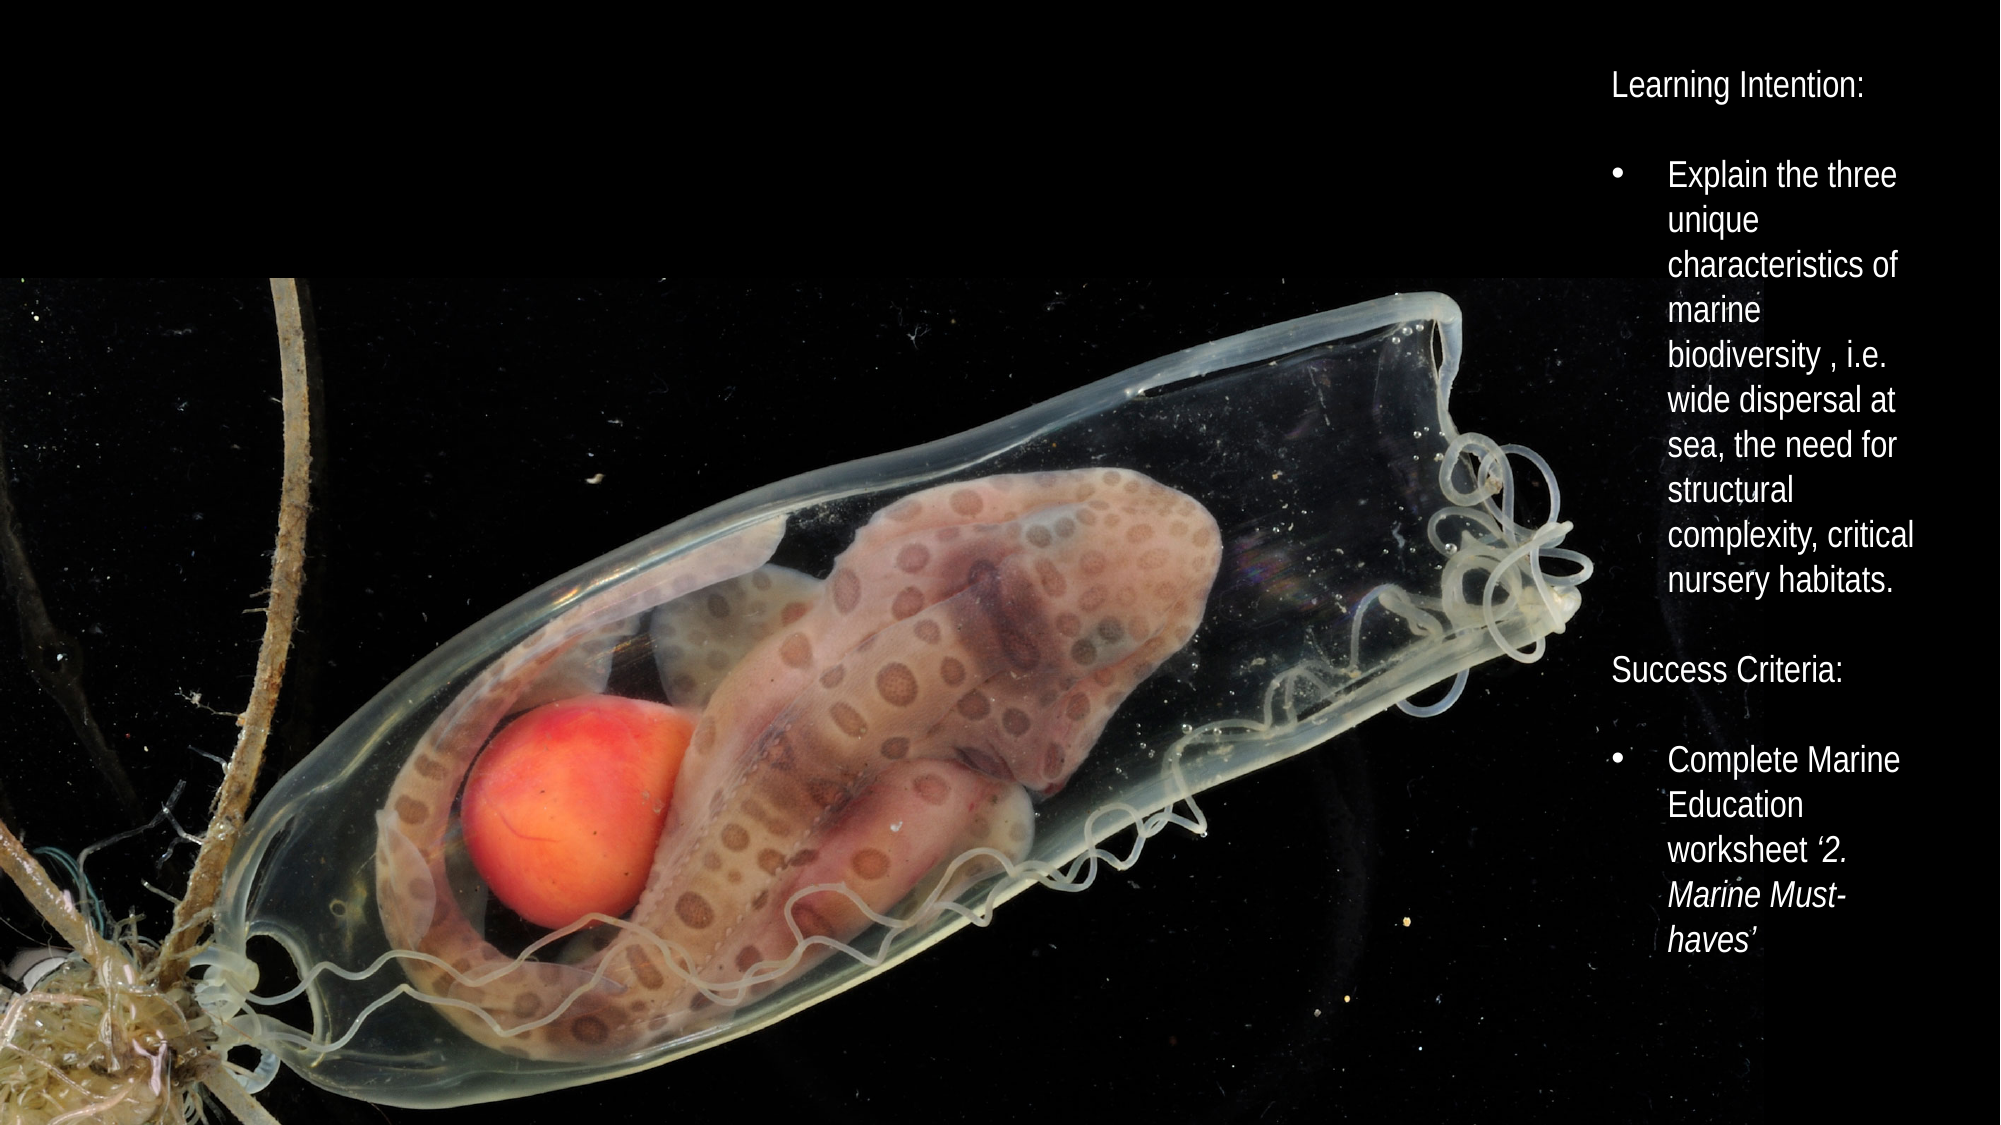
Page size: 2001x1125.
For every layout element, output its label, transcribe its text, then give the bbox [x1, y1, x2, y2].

picture [0, 278, 1764, 1125]
text_box Learning Intention: Explain the three unique characteristics of marine biodiversity , i.e. wide dispersal at sea, the need for structural complexity, critical nursery habitats. Success Criteria: Complete Marine Education worksheet ‘2. Marine Must-haves’ [1596, 52, 1930, 1018]
